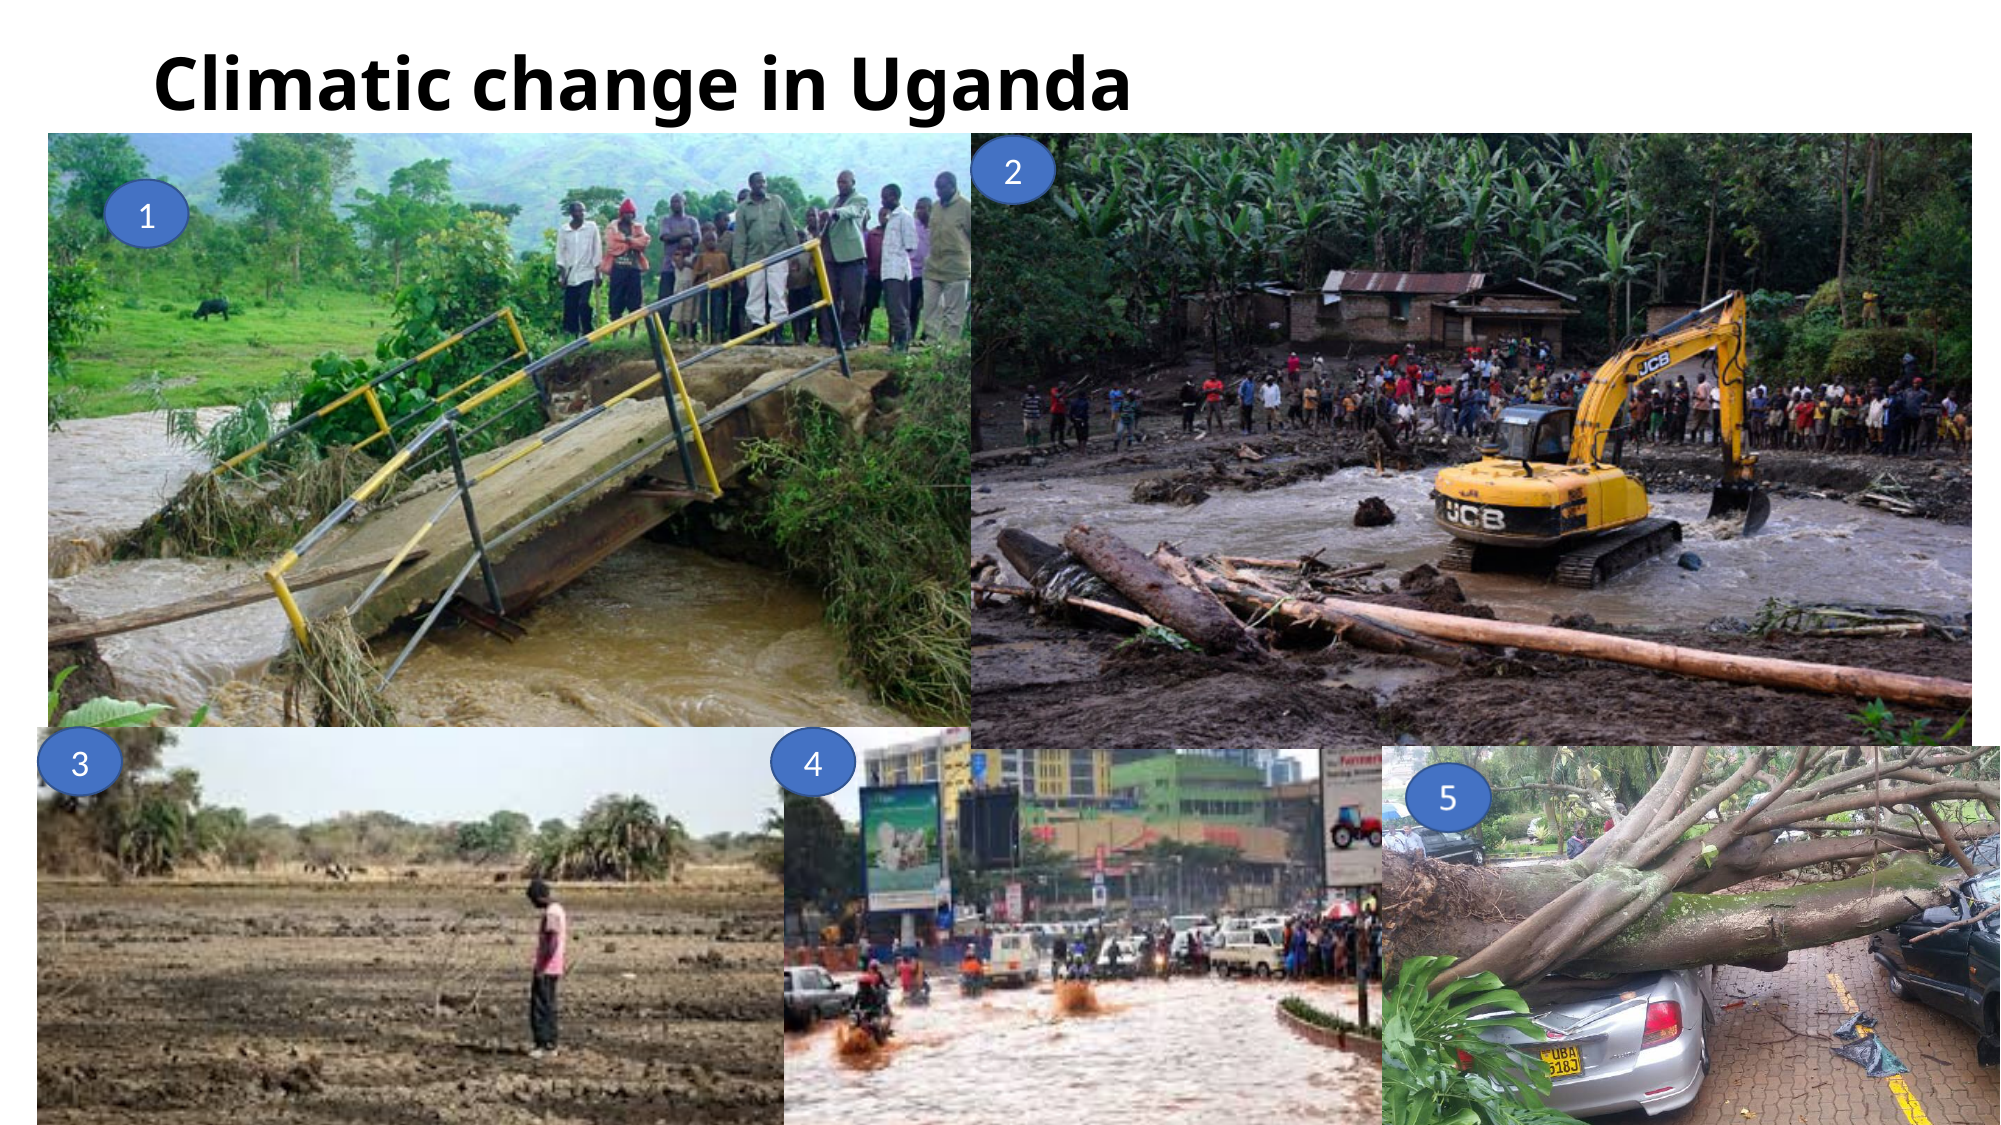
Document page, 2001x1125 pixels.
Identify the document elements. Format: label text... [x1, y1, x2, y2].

picture [1405, 761, 1492, 844]
title Climatic change in Uganda [137, 39, 1863, 133]
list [1382, 746, 2000, 1125]
picture [37, 133, 1972, 1125]
